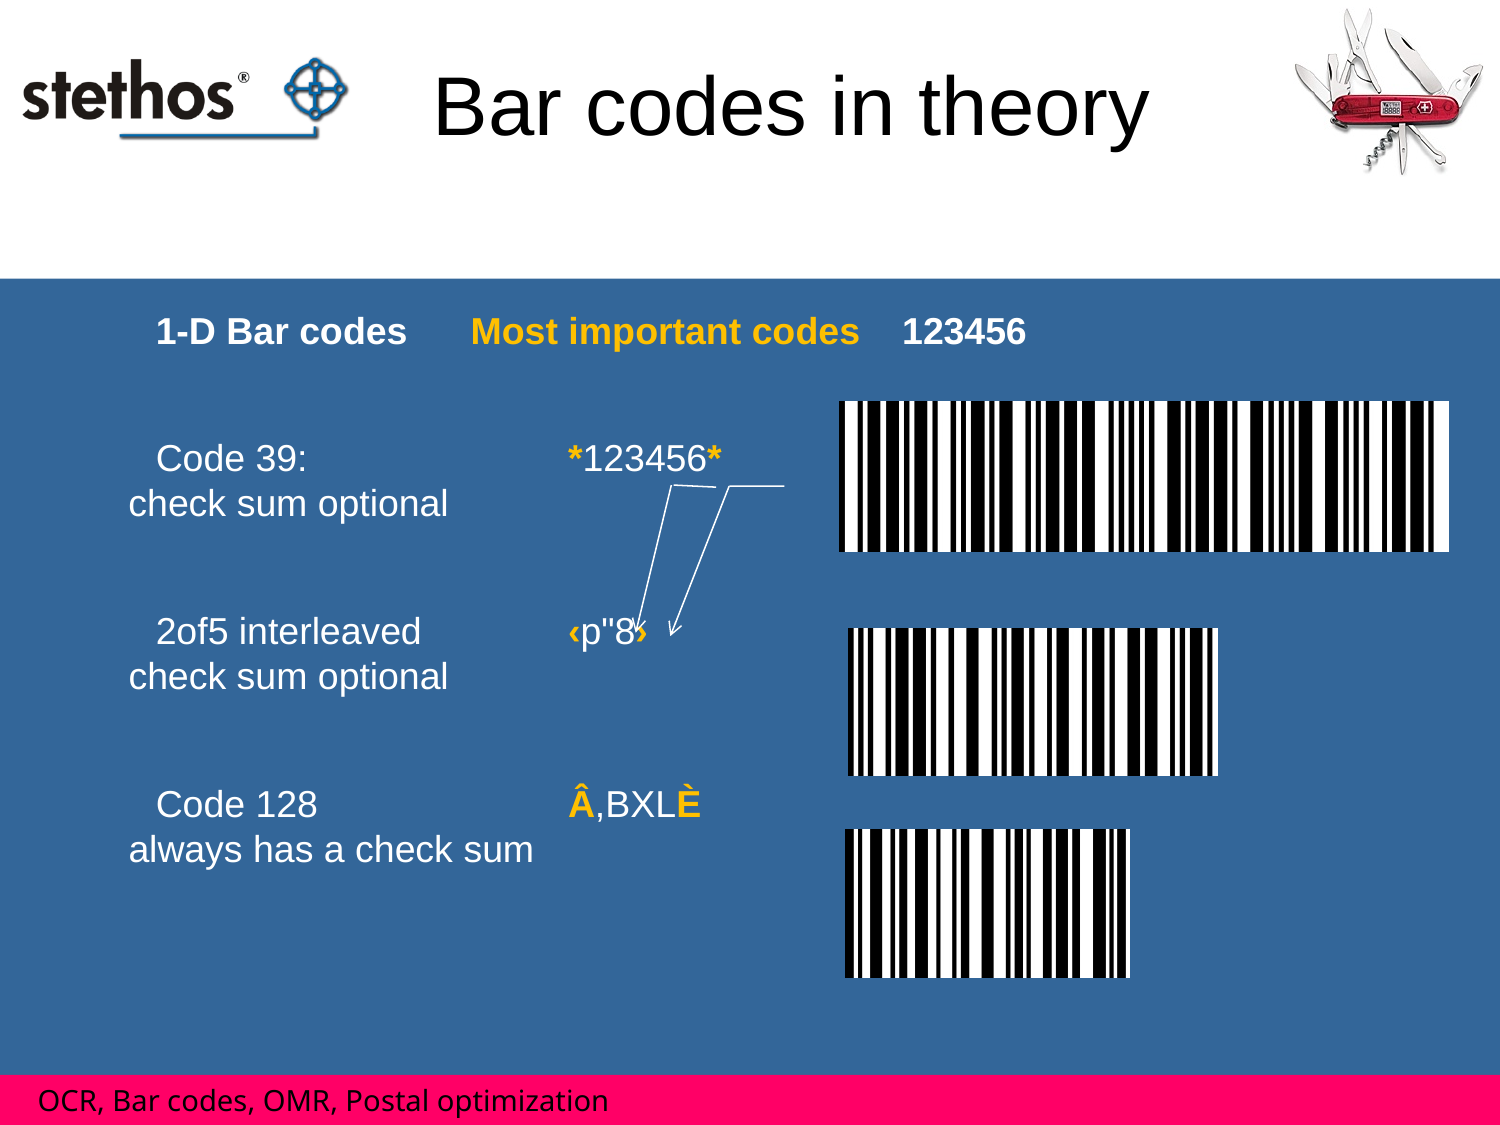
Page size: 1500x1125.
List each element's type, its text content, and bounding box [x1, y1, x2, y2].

picture [845, 829, 1130, 978]
picture [839, 401, 1450, 552]
text_box OCR, Bar codes, OMR, Postal optimization [0, 1074, 1500, 1125]
title Bar codes in theory [321, 45, 1262, 274]
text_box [635, 484, 785, 637]
picture [21, 33, 360, 161]
picture [848, 627, 1218, 776]
picture [1293, 7, 1484, 198]
list 1-D Bar codes Most important codes 123456 Code 39: *123456* check sum optional 2of5 interleaved ‹p"8› check sum optional Code 128 Â,BXLÈ always has a check sum [103, 299, 1500, 1074]
